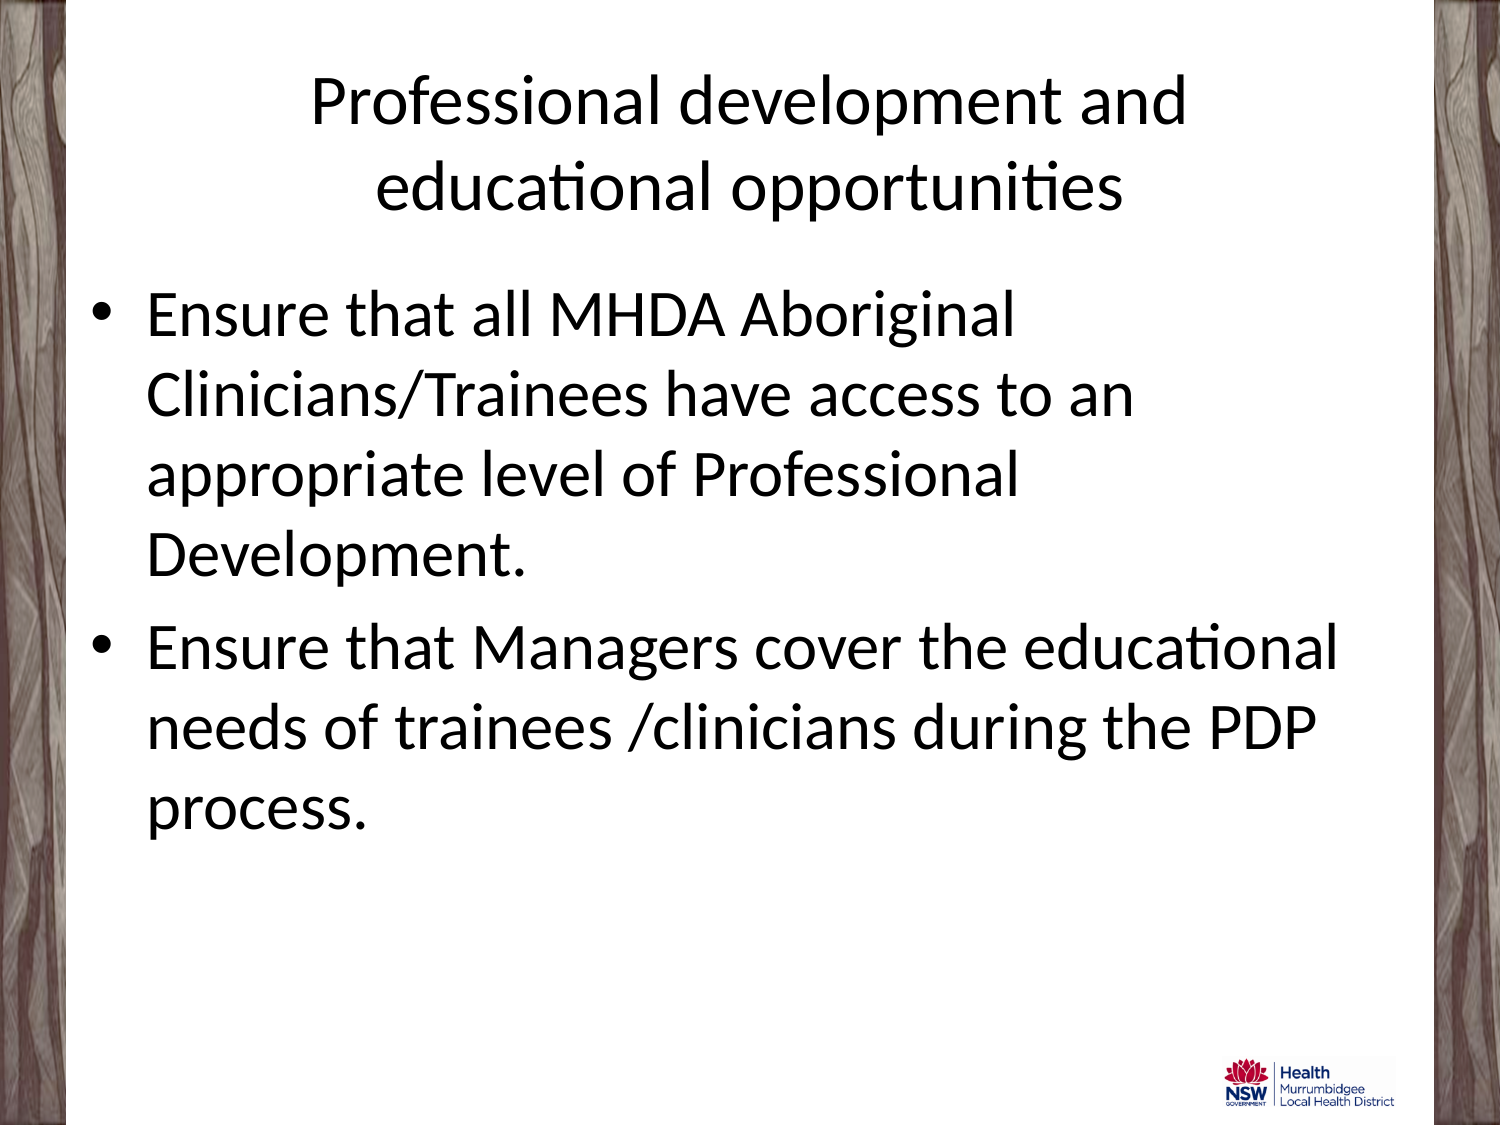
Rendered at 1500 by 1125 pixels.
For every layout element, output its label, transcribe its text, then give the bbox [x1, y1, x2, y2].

list Ensure that all MHDA Aboriginal Clinicians/Trainees have access to an appropriate level of Professional Development. Ensure that Managers cover the educational needs of trainees /clinicians during the PDP process. [75, 262, 1425, 1005]
picture [1222, 1056, 1396, 1107]
picture [0, 0, 66, 1125]
picture [1434, 0, 1500, 1125]
title Professional development and educational opportunities [75, 45, 1425, 233]
